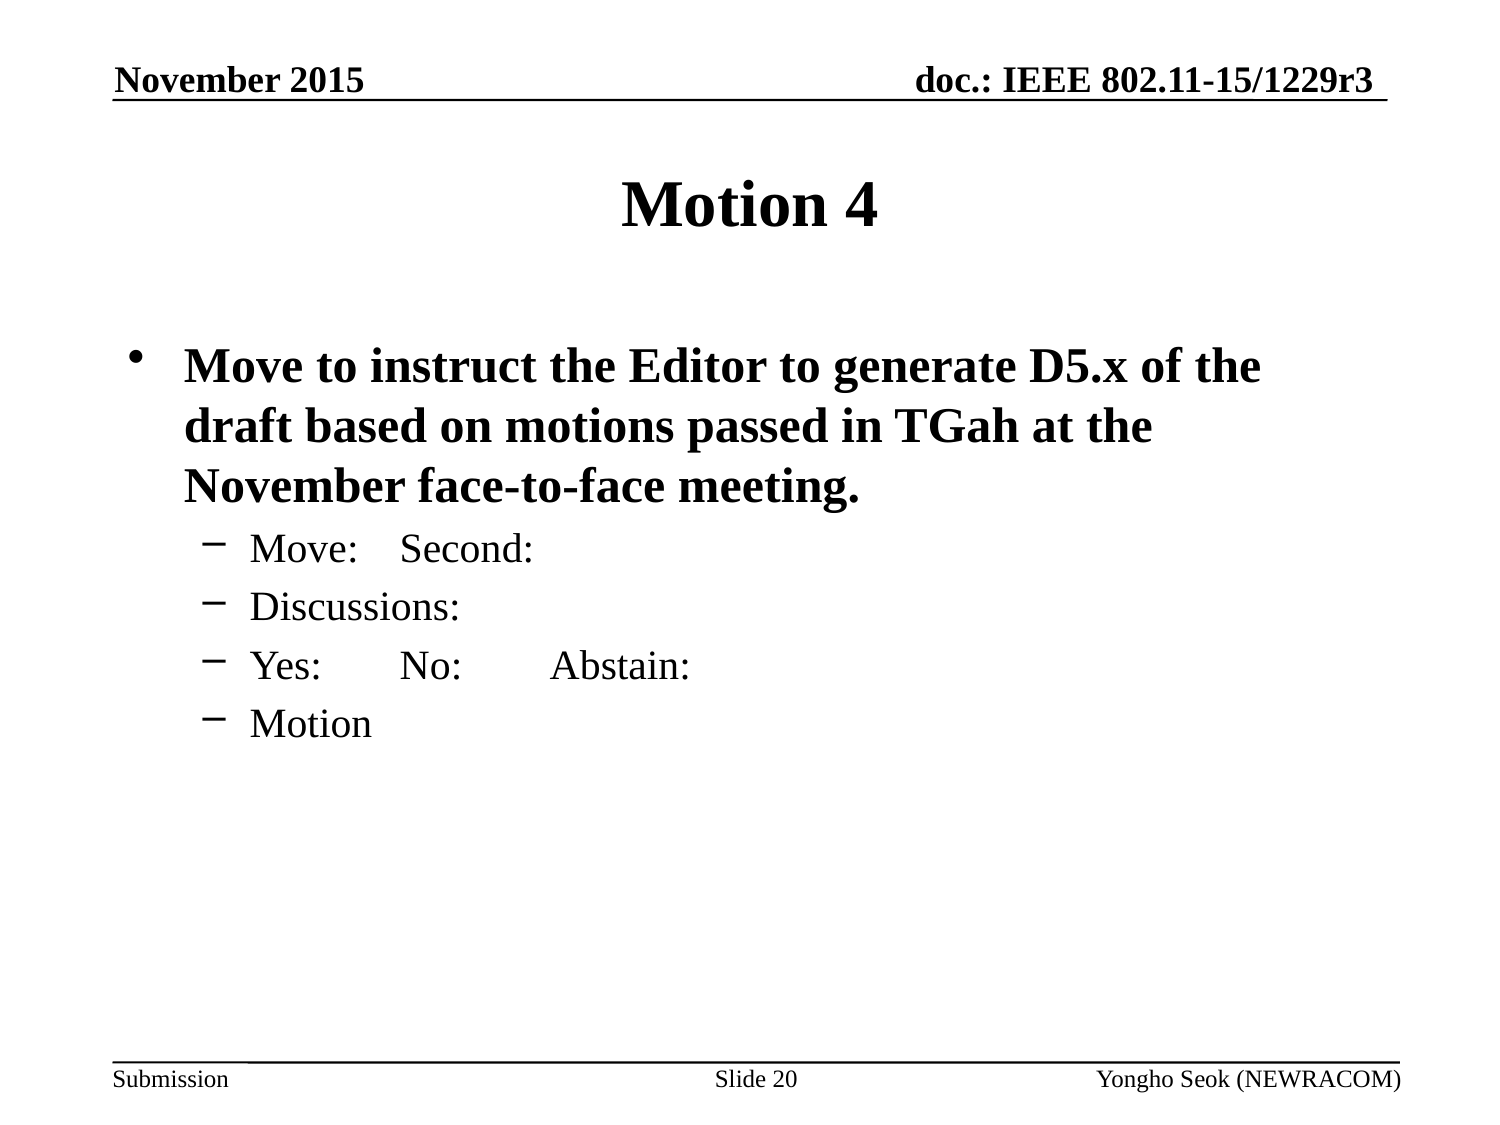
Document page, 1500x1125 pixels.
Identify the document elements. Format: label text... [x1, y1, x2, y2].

title Motion 4 [112, 112, 1388, 288]
list Move to instruct the Editor to generate D5.x of the draft based on motions passed in TGah at the November face-to-face meeting. Move: Second: Discussions: Yes: No: Abstain: Motion [112, 324, 1388, 1001]
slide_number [114, 54, 368, 101]
slide_number Slide 20 [712, 1061, 800, 1093]
footer Yongho Seok (NEWRACOM) [1088, 1061, 1402, 1093]
